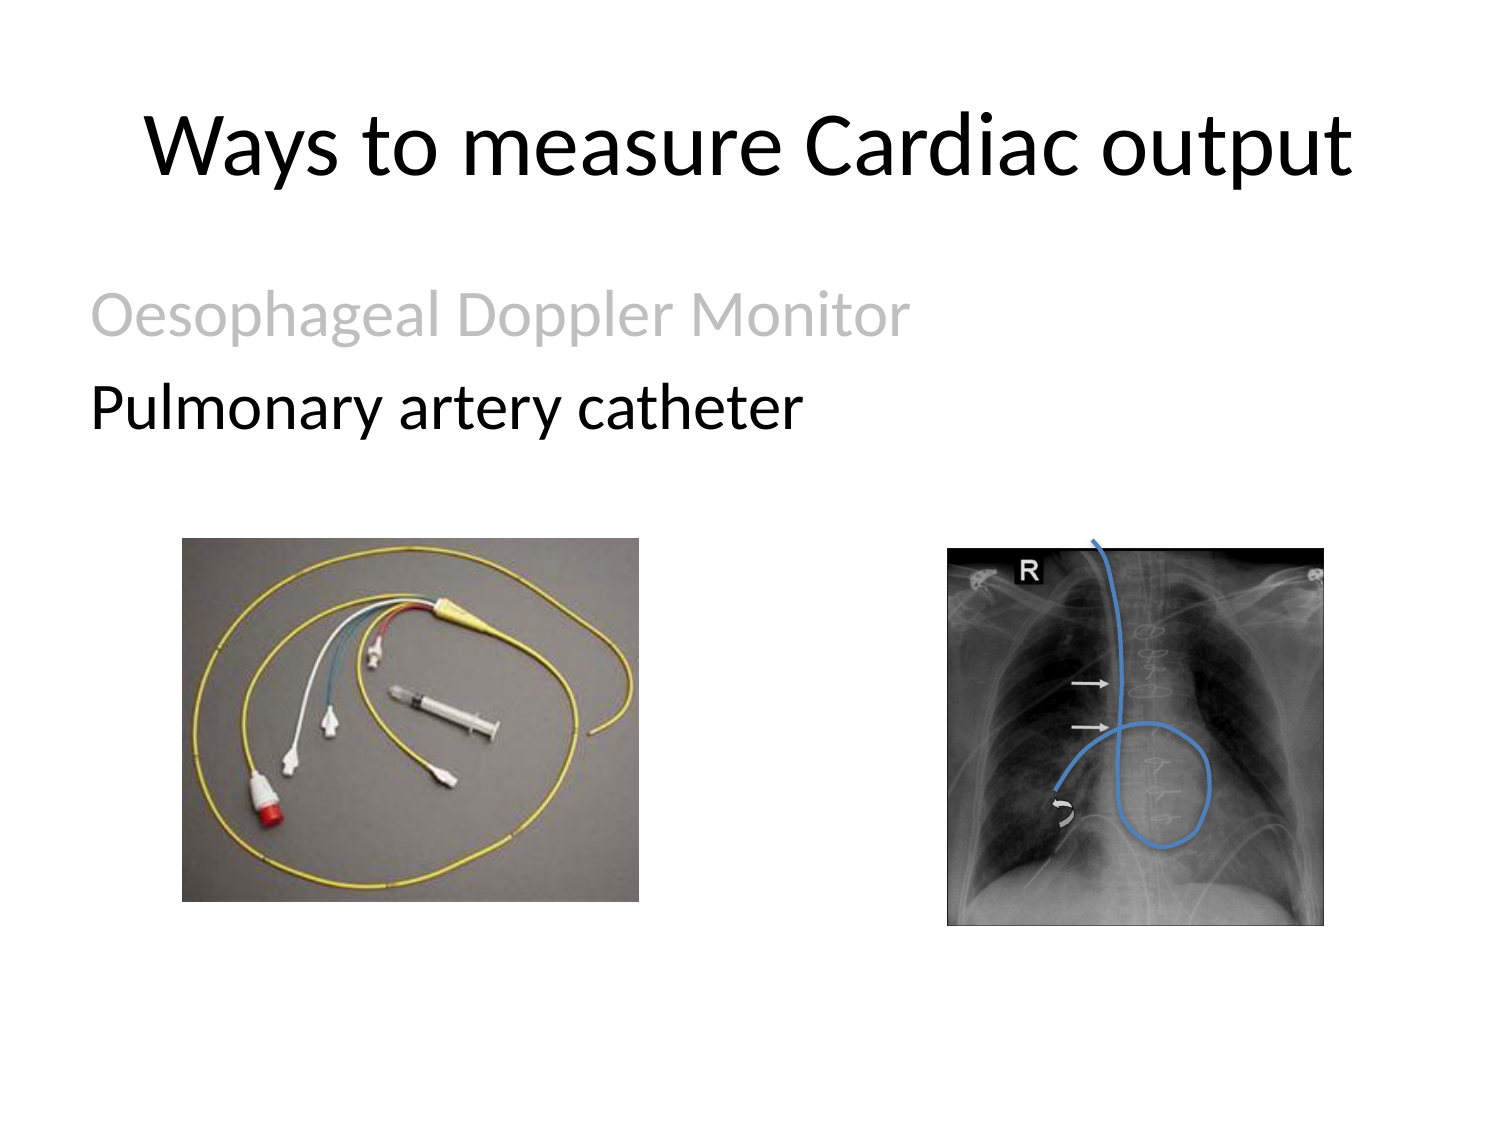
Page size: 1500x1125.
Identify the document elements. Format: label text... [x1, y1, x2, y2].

text_box [1090, 538, 1101, 547]
title Ways to measure Cardiac output [75, 45, 1425, 233]
list Oesophageal Doppler Monitor Pulmonary artery catheter [75, 262, 1425, 1005]
picture [946, 548, 1324, 927]
picture [182, 538, 639, 903]
